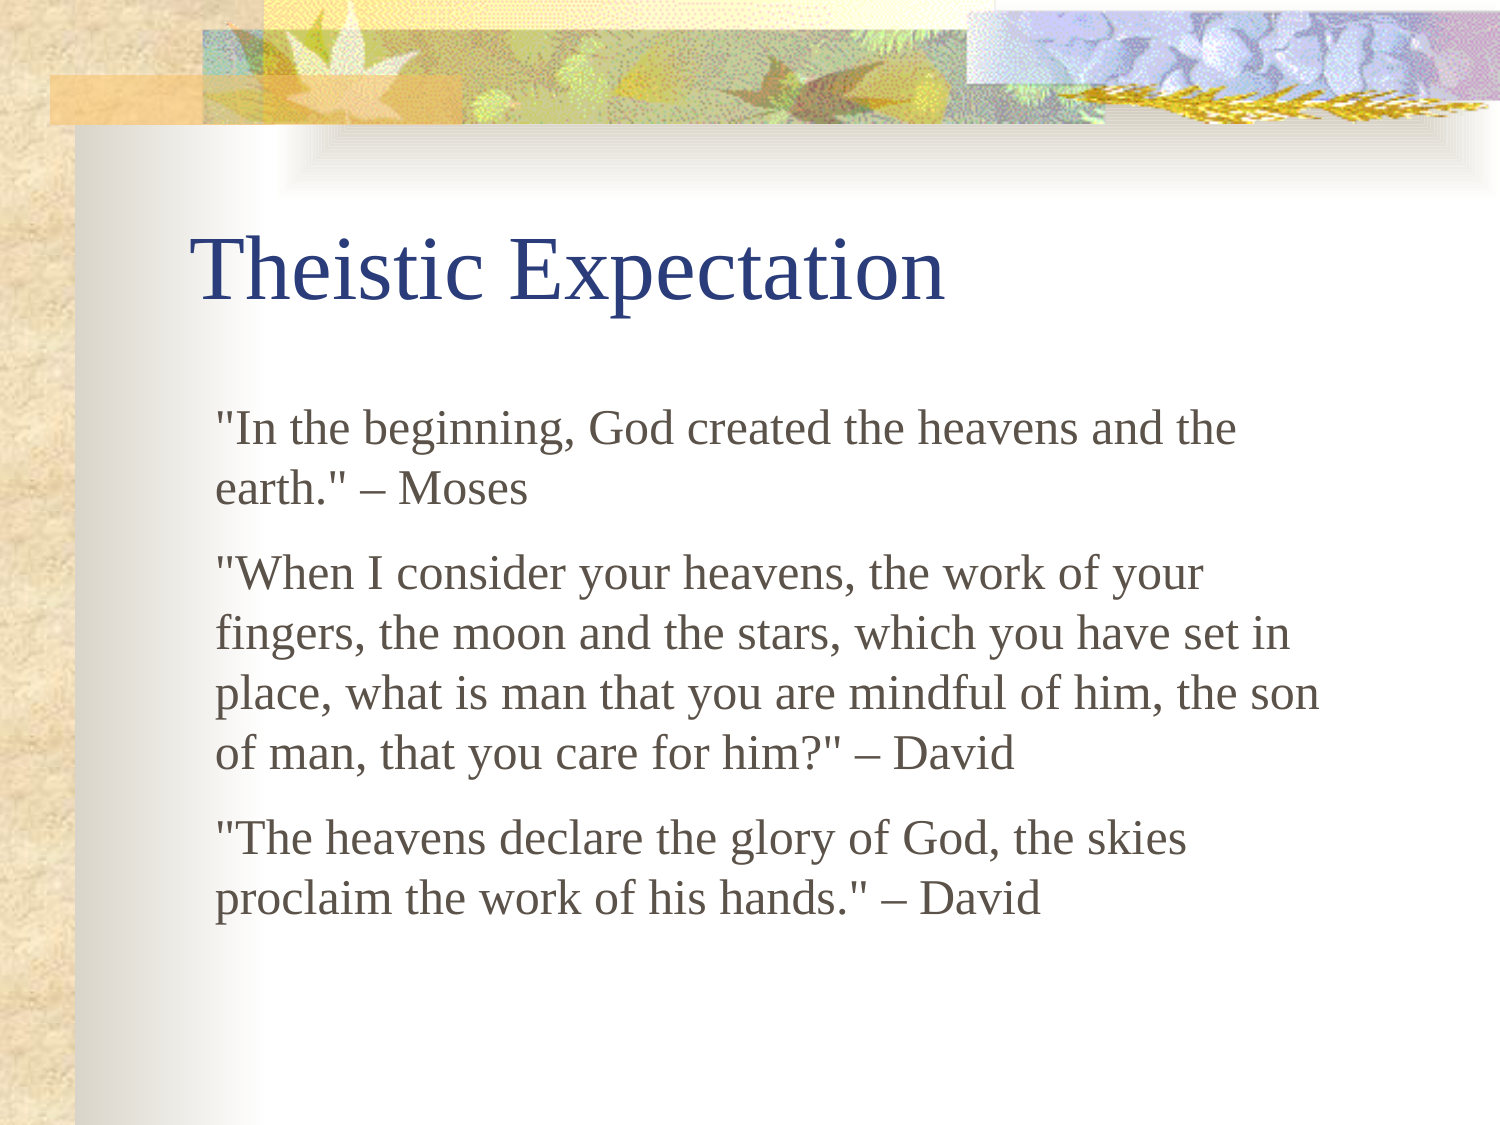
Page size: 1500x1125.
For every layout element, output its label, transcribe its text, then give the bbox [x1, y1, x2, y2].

text_box [147, 369, 1413, 445]
title Theistic Expectation [174, 137, 1450, 325]
text_box "In the beginning, God created the heavens and the earth." – Moses "When I consider your heavens, the work of your fingers, the moon and the stars, which you have set in place, what is man that you are mindful of him, the son of man, that you care for him?" – David "The heavens declare the glory of God, the skies proclaim the work of his hands." – David [200, 387, 1375, 933]
picture [0, 0, 1500, 1125]
